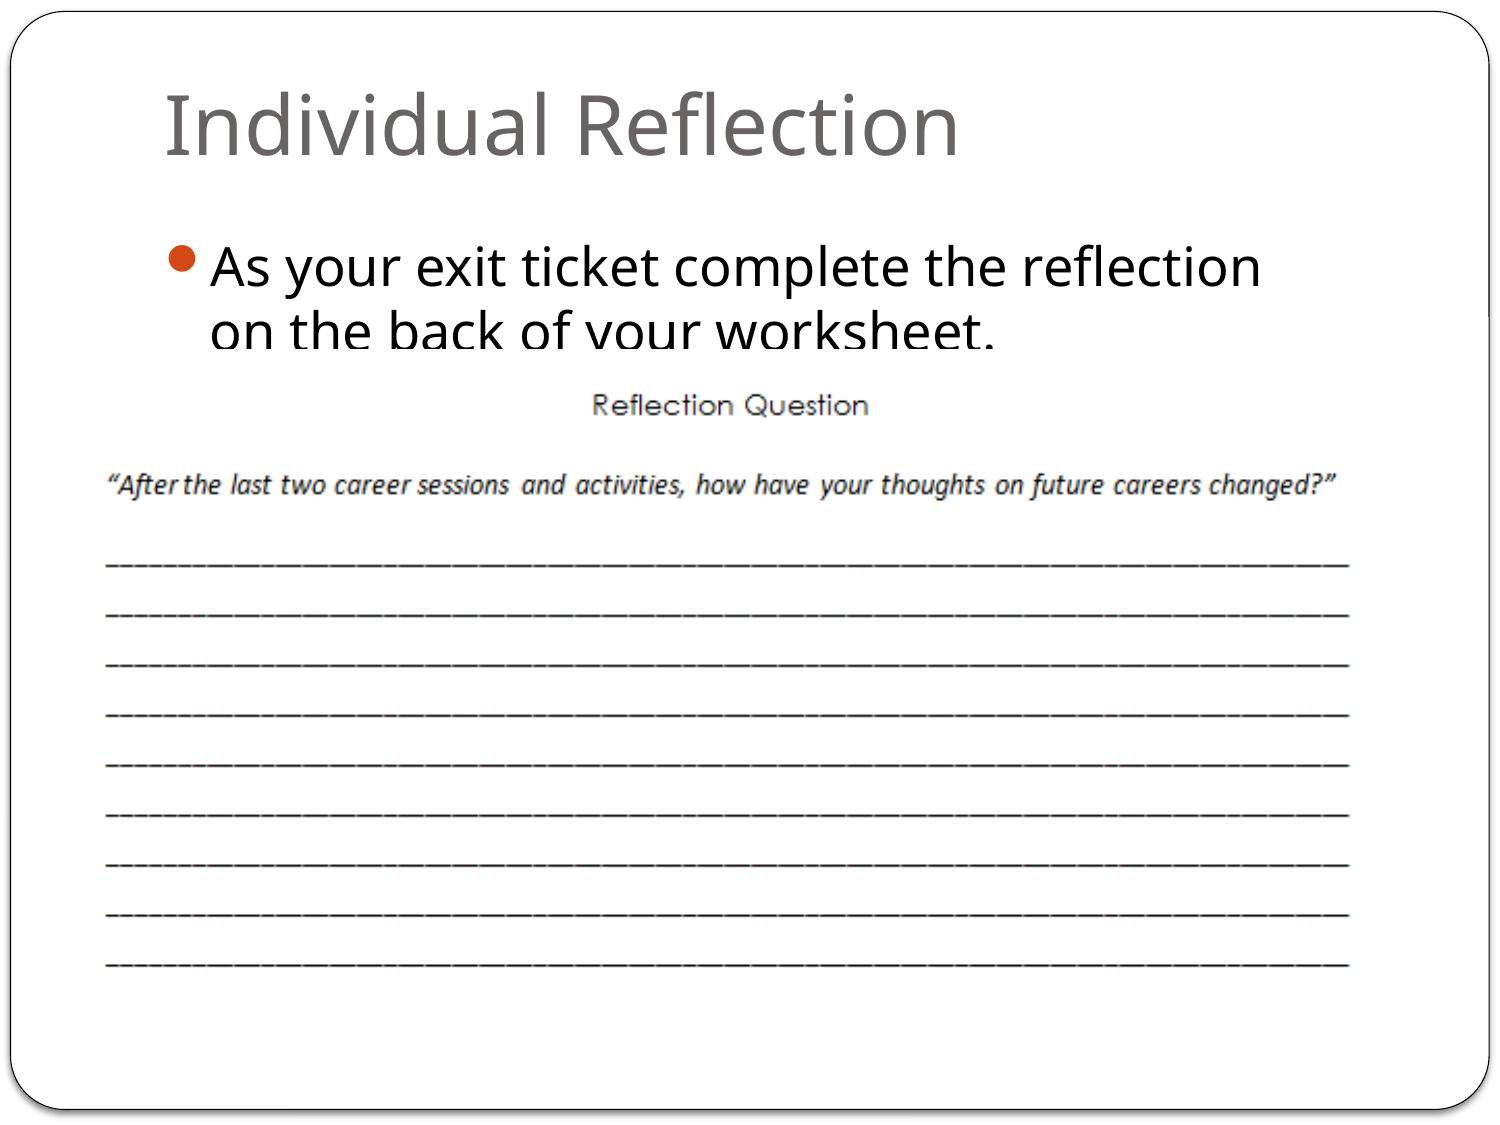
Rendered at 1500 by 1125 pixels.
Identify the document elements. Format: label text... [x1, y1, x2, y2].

list As your exit ticket complete the reflection on the back of your worksheet. [150, 224, 1350, 348]
title Individual Reflection [150, 0, 1425, 188]
picture [74, 349, 1390, 1013]
